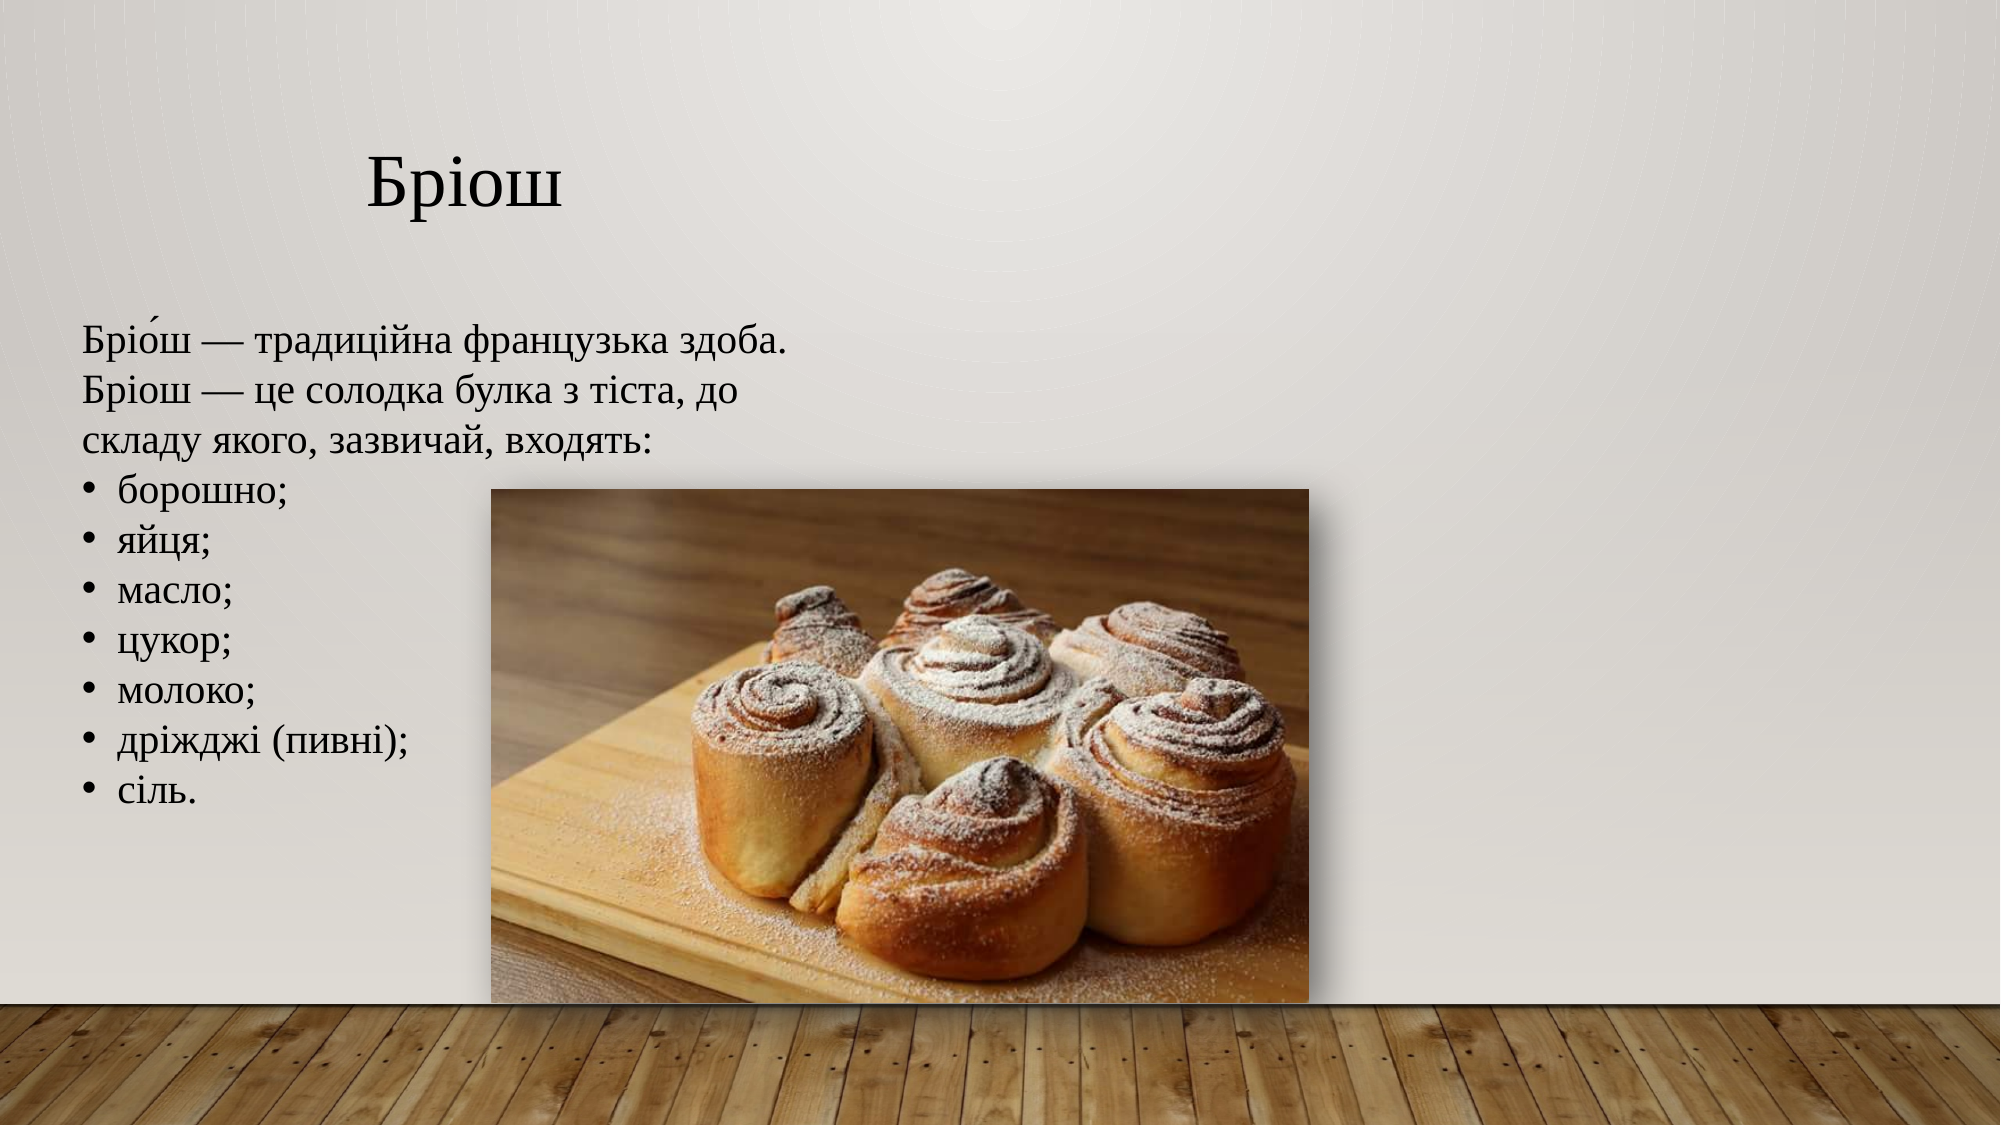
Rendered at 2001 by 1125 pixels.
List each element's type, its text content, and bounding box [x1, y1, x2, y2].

picture [0, 1004, 2000, 1125]
text_box Бріош Бріо́ш — традиційна французька здоба. Бріош — це солодка булка з тіста, до складу якого, зазвичай, входять: борошно; яйця; масло; цукор; молоко; дріжджі (пивні); сіль. [67, 124, 863, 870]
picture [490, 489, 1310, 1003]
